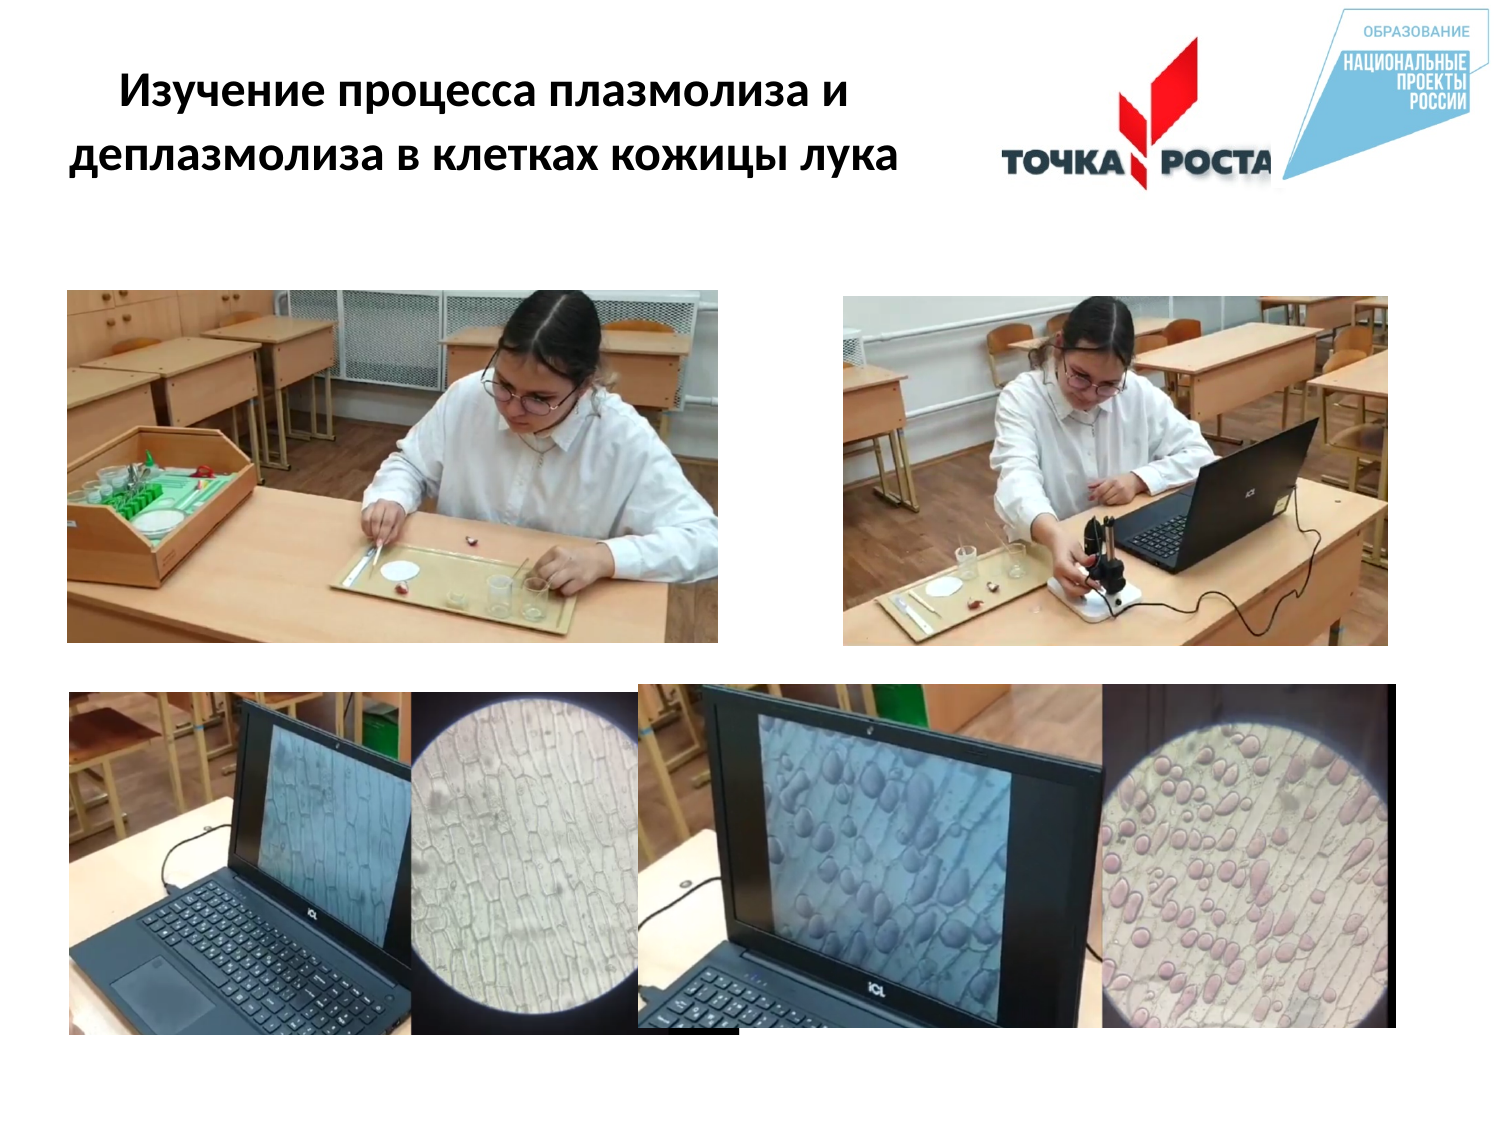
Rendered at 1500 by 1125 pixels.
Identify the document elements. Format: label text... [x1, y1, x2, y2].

picture [843, 296, 1388, 647]
picture [995, 0, 1500, 200]
picture [69, 684, 1396, 1036]
text_box Изучение процесса плазмолиза и деплазмолиза в клетках кожицы лука [17, 44, 951, 188]
picture [66, 290, 718, 644]
